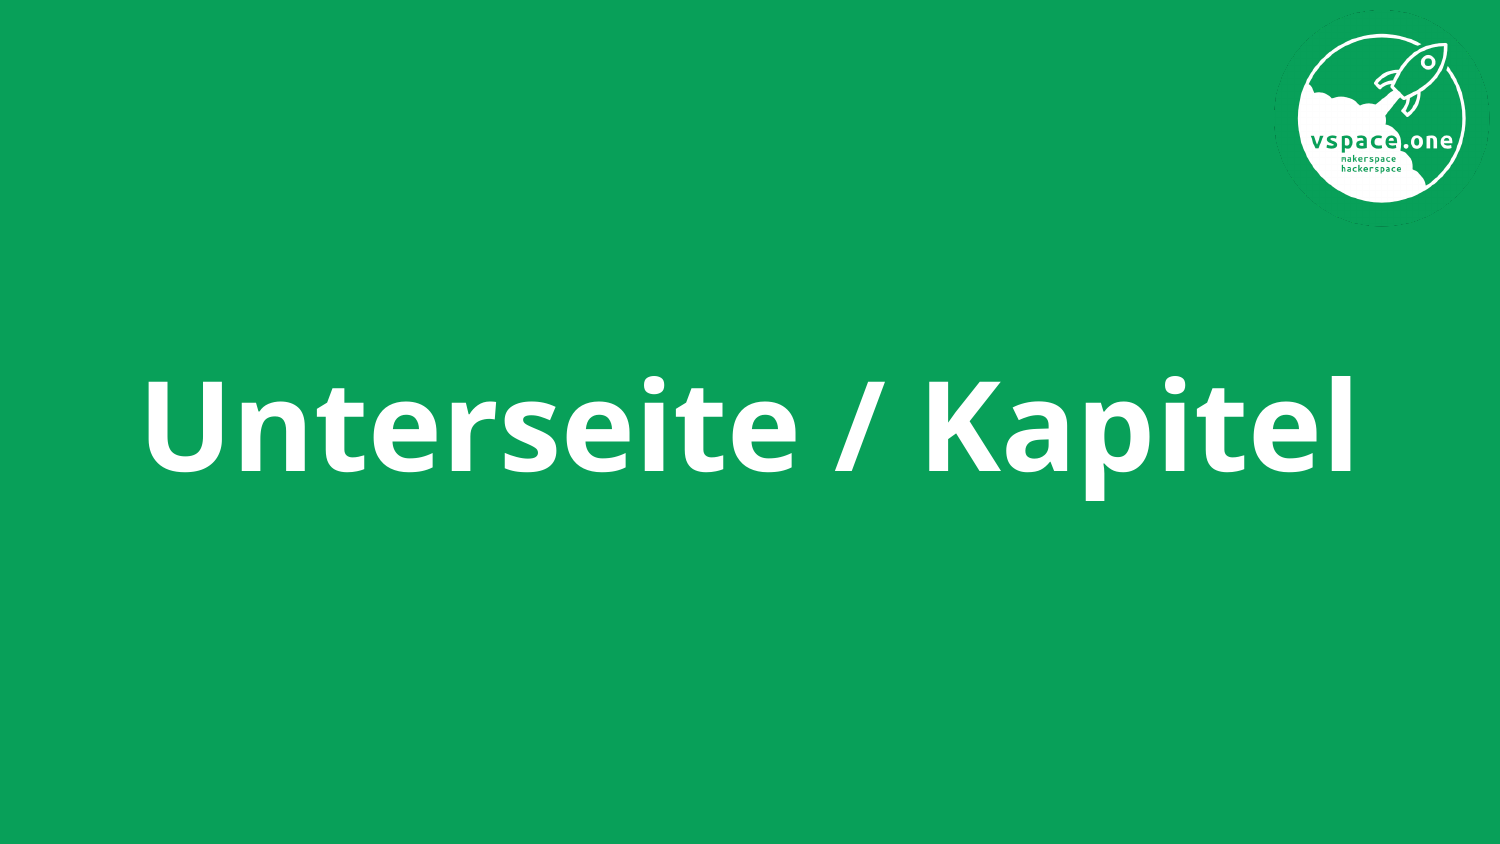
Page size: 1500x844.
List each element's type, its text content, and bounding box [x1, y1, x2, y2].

title Unterseite / Kapitel [85, 86, 1415, 758]
picture [1263, 0, 1500, 237]
